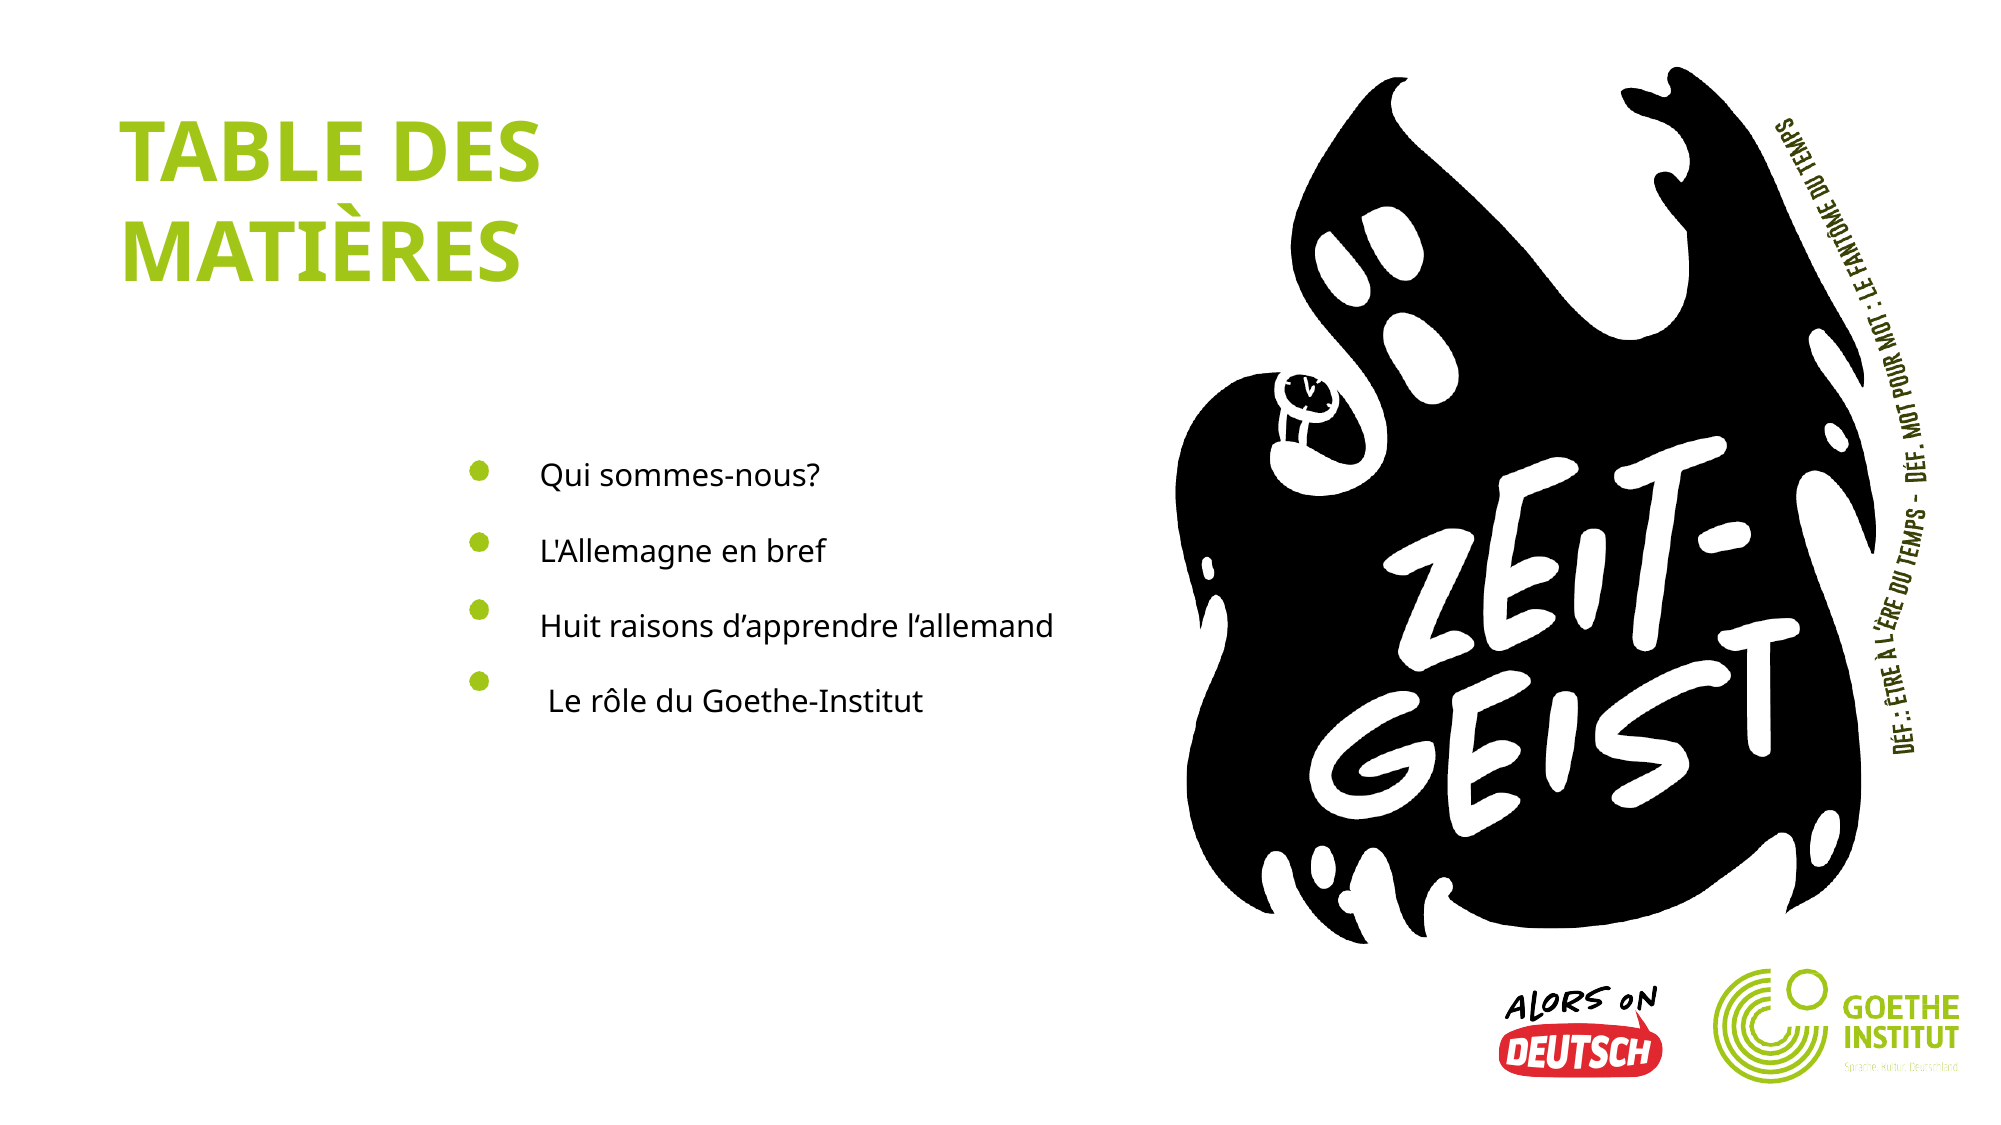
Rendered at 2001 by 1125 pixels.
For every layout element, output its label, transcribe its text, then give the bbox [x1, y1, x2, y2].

text_box Qui sommes-nous? L'Allemagne en bref Huit raisons d’apprendre l‘allemand Le rôle du Goethe-Institut [537, 453, 816, 719]
picture [469, 531, 490, 553]
picture [469, 599, 490, 620]
picture [1854, 1026, 1871, 1048]
picture [1845, 1062, 1959, 1072]
picture [821, 10, 2000, 1097]
picture [469, 671, 490, 692]
picture [469, 460, 490, 481]
picture [1749, 1005, 1792, 1047]
title TABLE DES MATIÈRES [116, 96, 630, 299]
